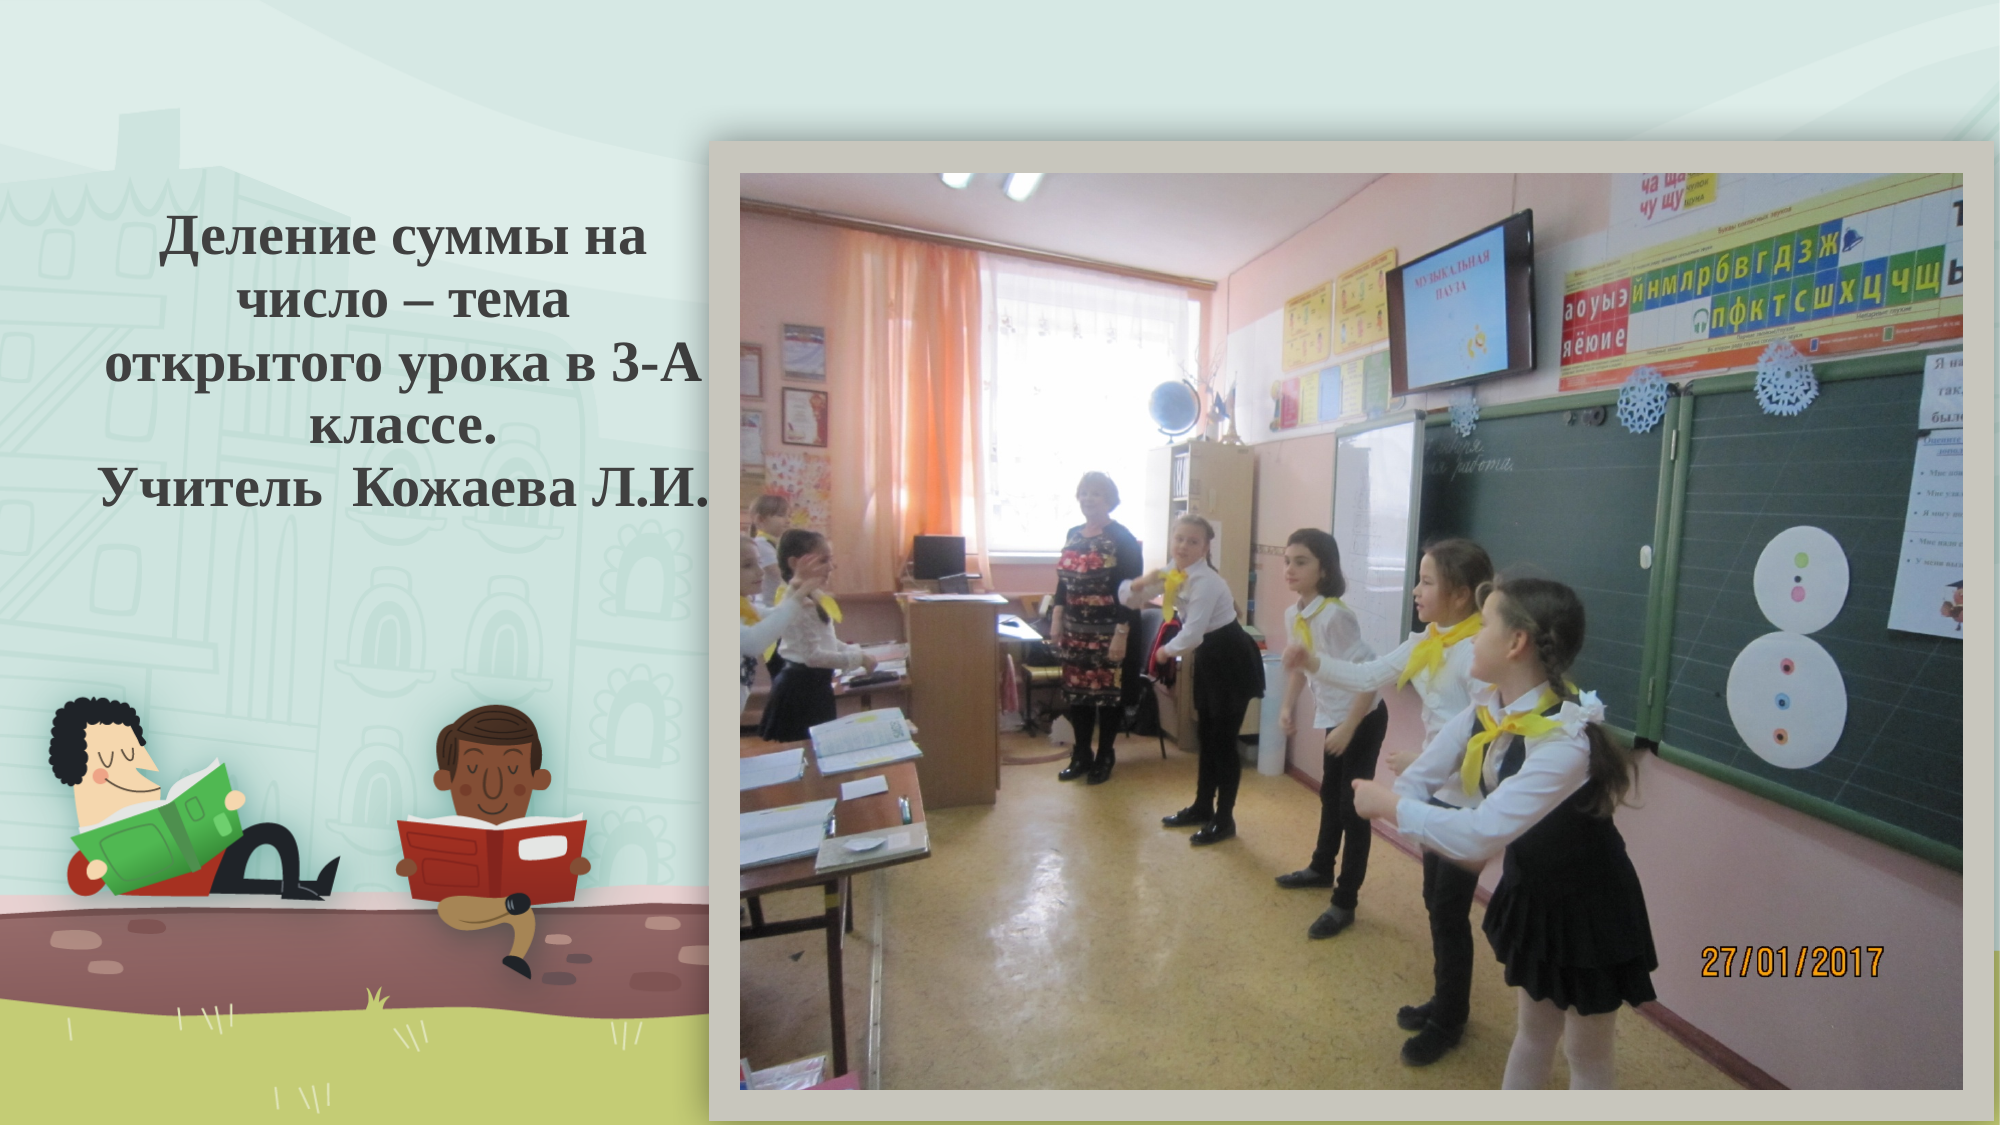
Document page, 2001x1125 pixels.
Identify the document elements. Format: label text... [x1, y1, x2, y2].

picture [0, 0, 2000, 1125]
title Деление суммы на число – тема открытого урока в 3-А классе. Учитель Кожаева Л.И. [78, 87, 729, 528]
